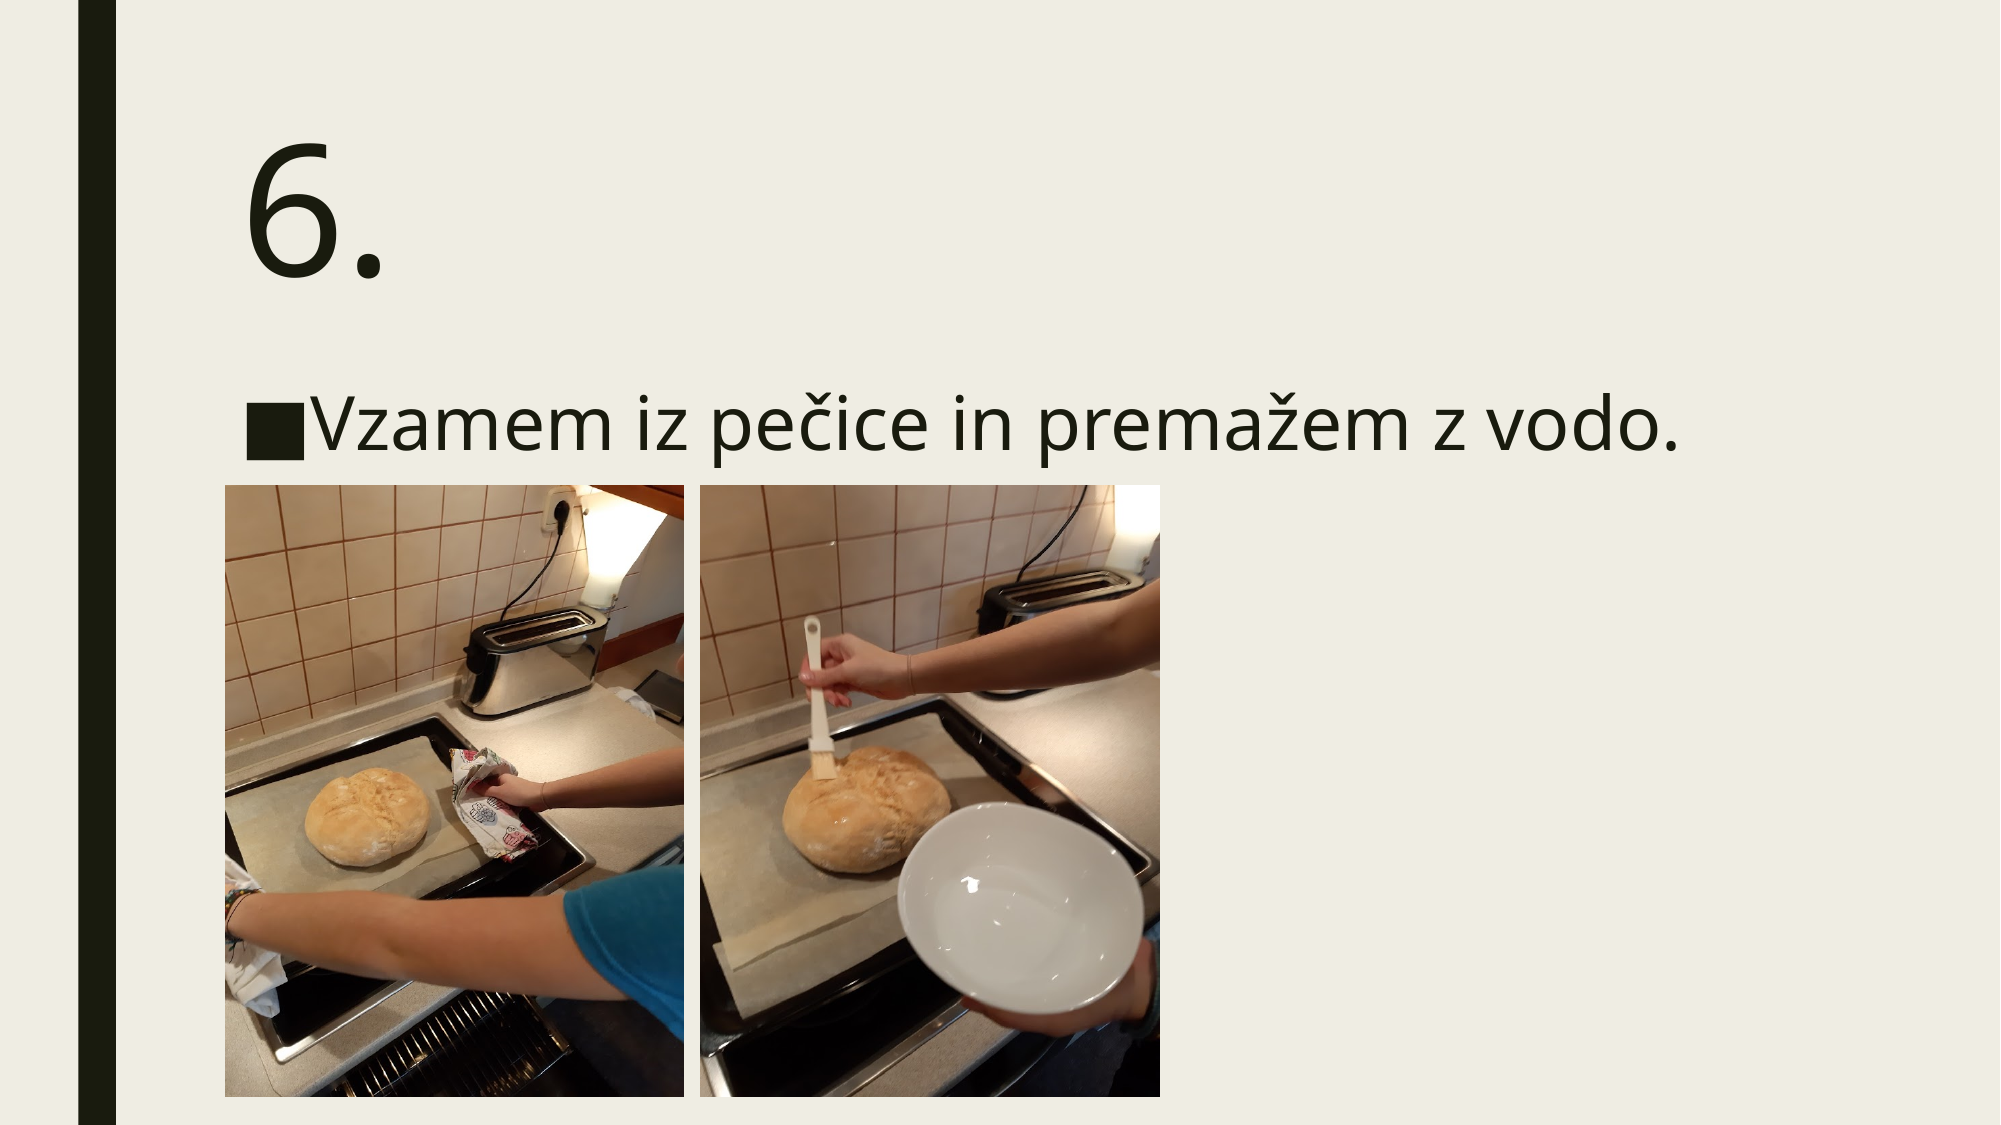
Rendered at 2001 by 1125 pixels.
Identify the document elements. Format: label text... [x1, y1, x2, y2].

picture [224, 485, 684, 1097]
picture [700, 485, 1160, 1097]
title 6. [225, 112, 1800, 357]
list Vzamem iz pečice in premažem z vodo. [225, 375, 1800, 963]
